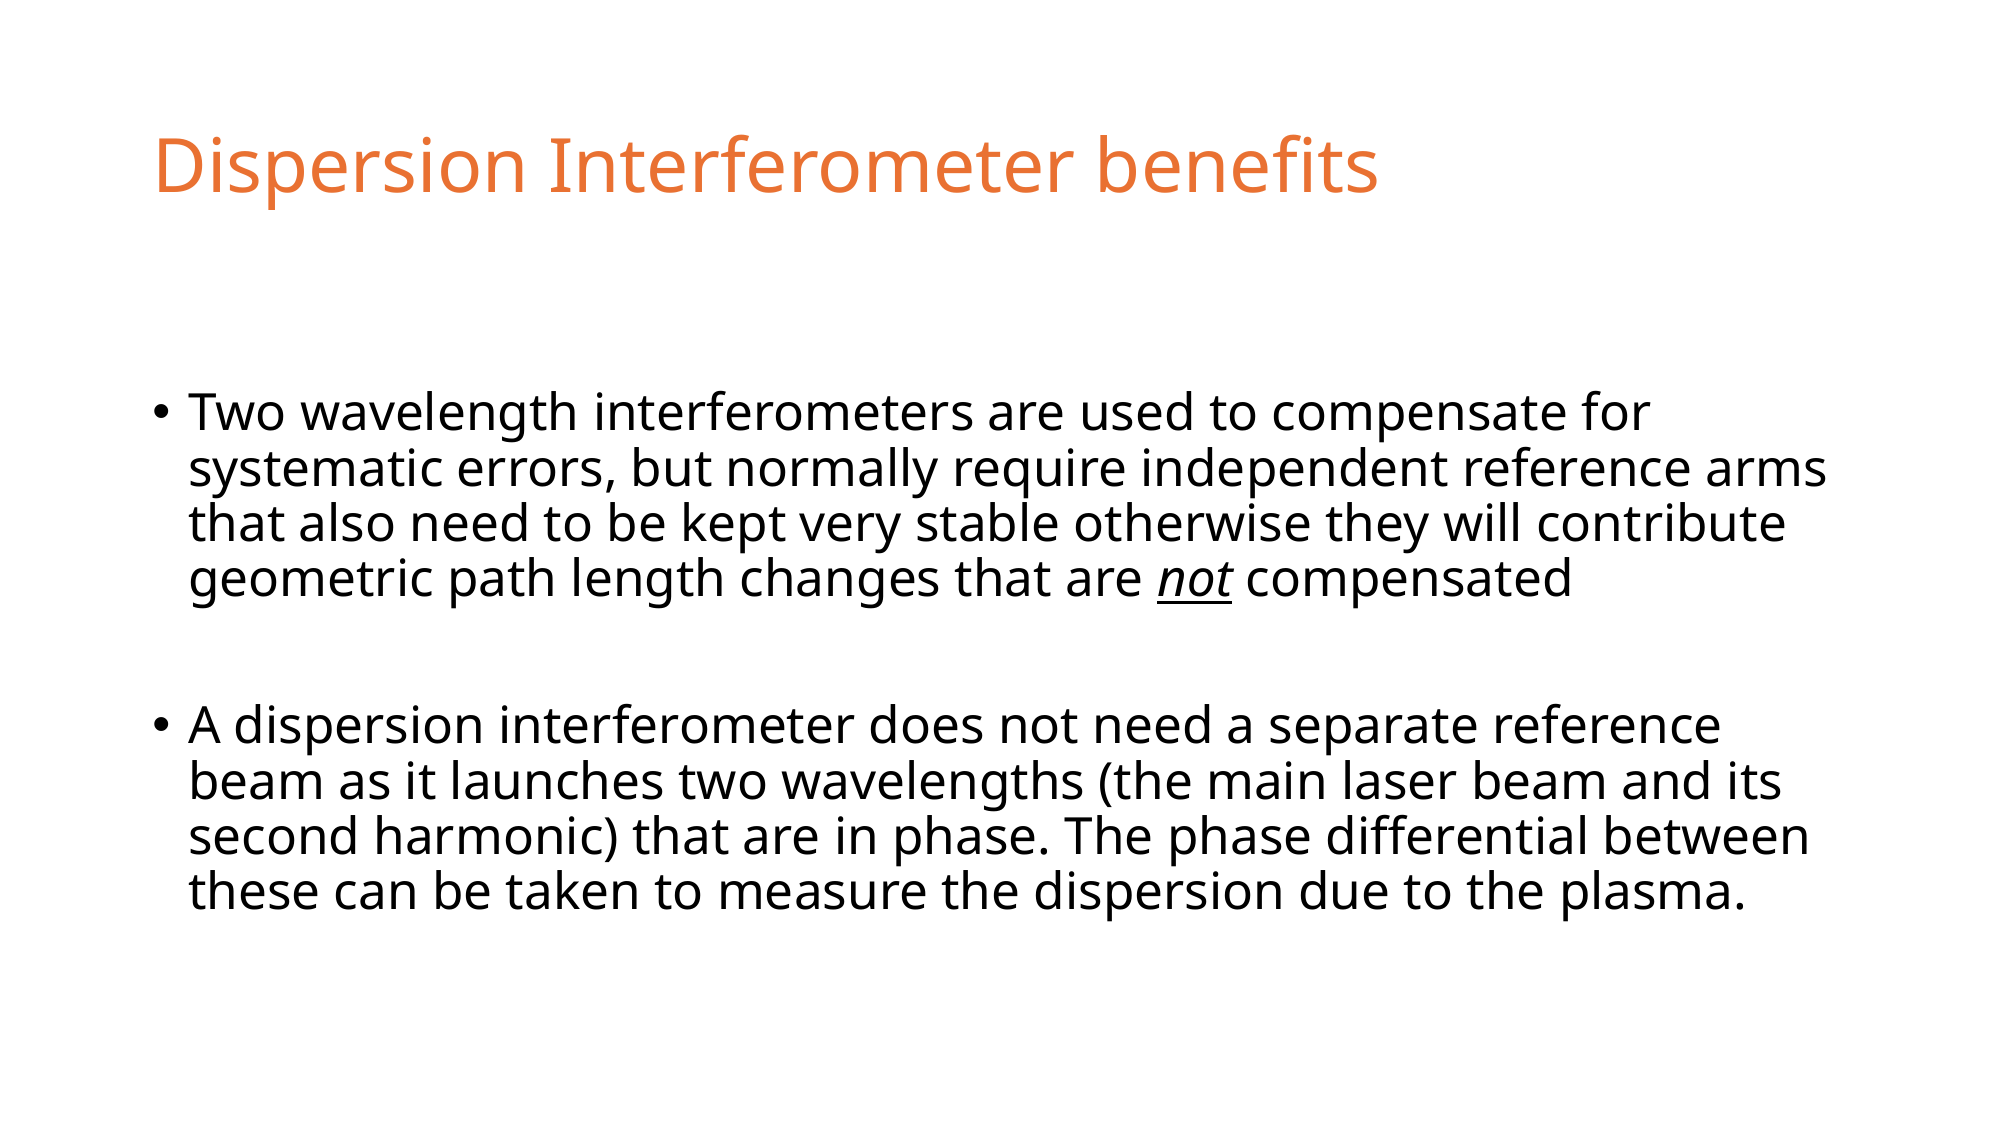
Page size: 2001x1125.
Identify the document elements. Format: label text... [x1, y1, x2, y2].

title Dispersion Interferometer benefits [137, 59, 1863, 278]
list Two wavelength interferometers are used to compensate for systematic errors, but normally require independent reference arms that also need to be kept very stable otherwise they will contribute geometric path length changes that are not compensated A dispersion interferometer does not need a separate reference beam as it launches two wavelengths (the main laser beam and its second harmonic) that are in phase. The phase differential between these can be taken to measure the dispersion due to the plasma. [137, 299, 1863, 1014]
